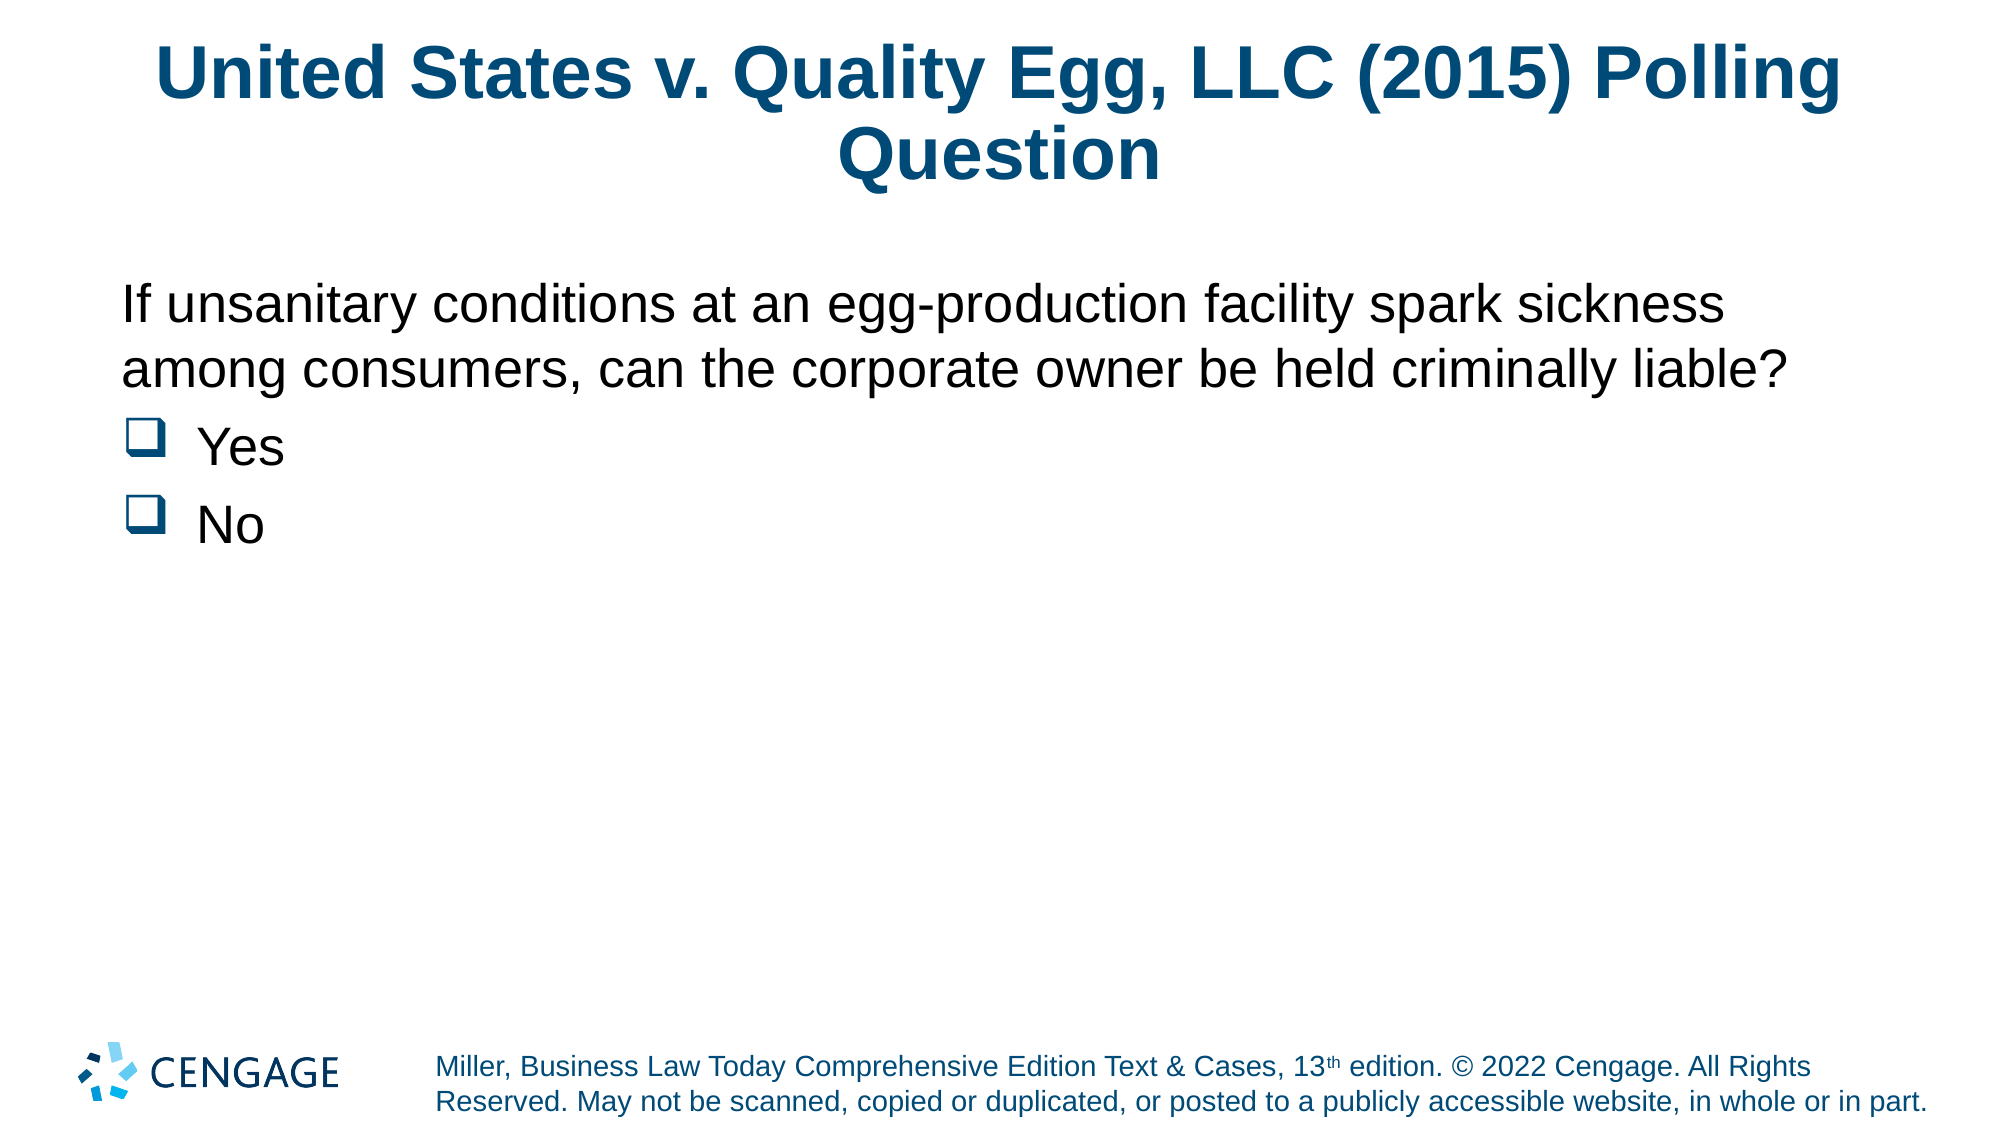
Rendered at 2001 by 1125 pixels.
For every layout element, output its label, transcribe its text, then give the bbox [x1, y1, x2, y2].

picture [78, 1042, 338, 1101]
title United States v. Quality Egg, LLC (2015) Polling Question [137, 59, 1863, 171]
list If unsanitary conditions at an egg-production facility spark sickness among consumers, can the corporate owner be held criminally liable? Yes No [121, 268, 1880, 990]
